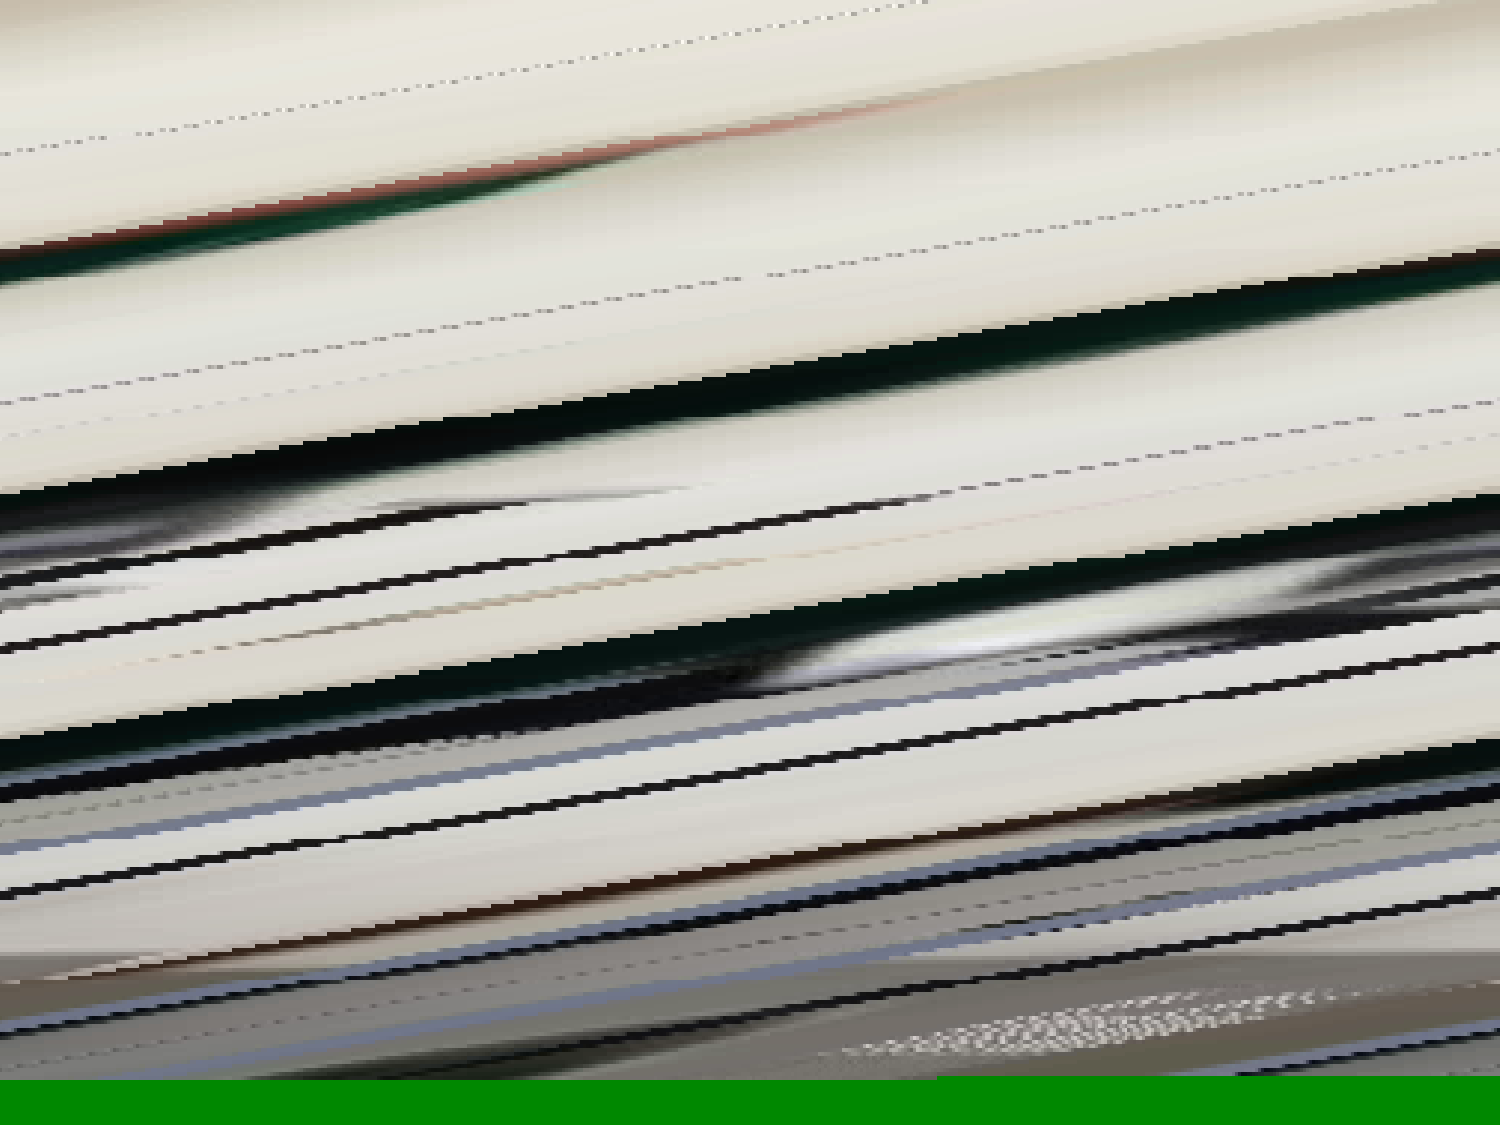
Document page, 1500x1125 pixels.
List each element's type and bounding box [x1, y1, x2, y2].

text_box [0, 0, 1500, 1125]
